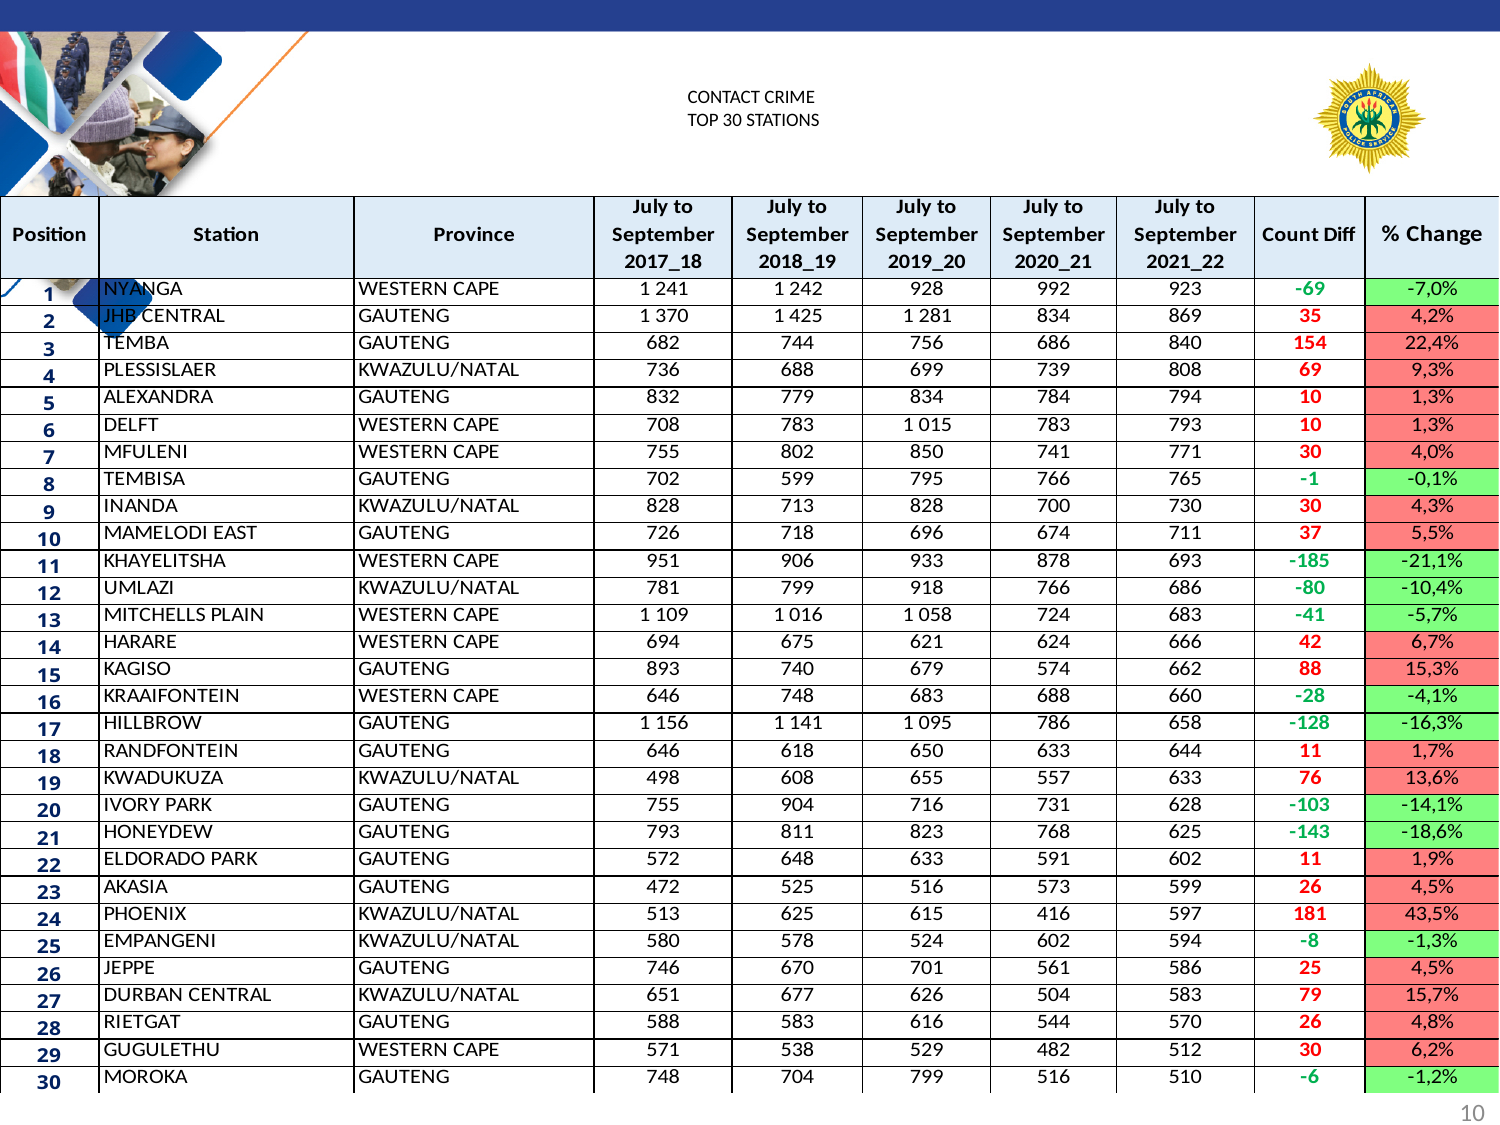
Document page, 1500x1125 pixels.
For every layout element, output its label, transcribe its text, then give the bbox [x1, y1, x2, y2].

title CONTACT CRIME TOP 30 STATIONS [204, 54, 1303, 161]
picture [0, 0, 1500, 1125]
slide_number 10 [1149, 1101, 1500, 1125]
